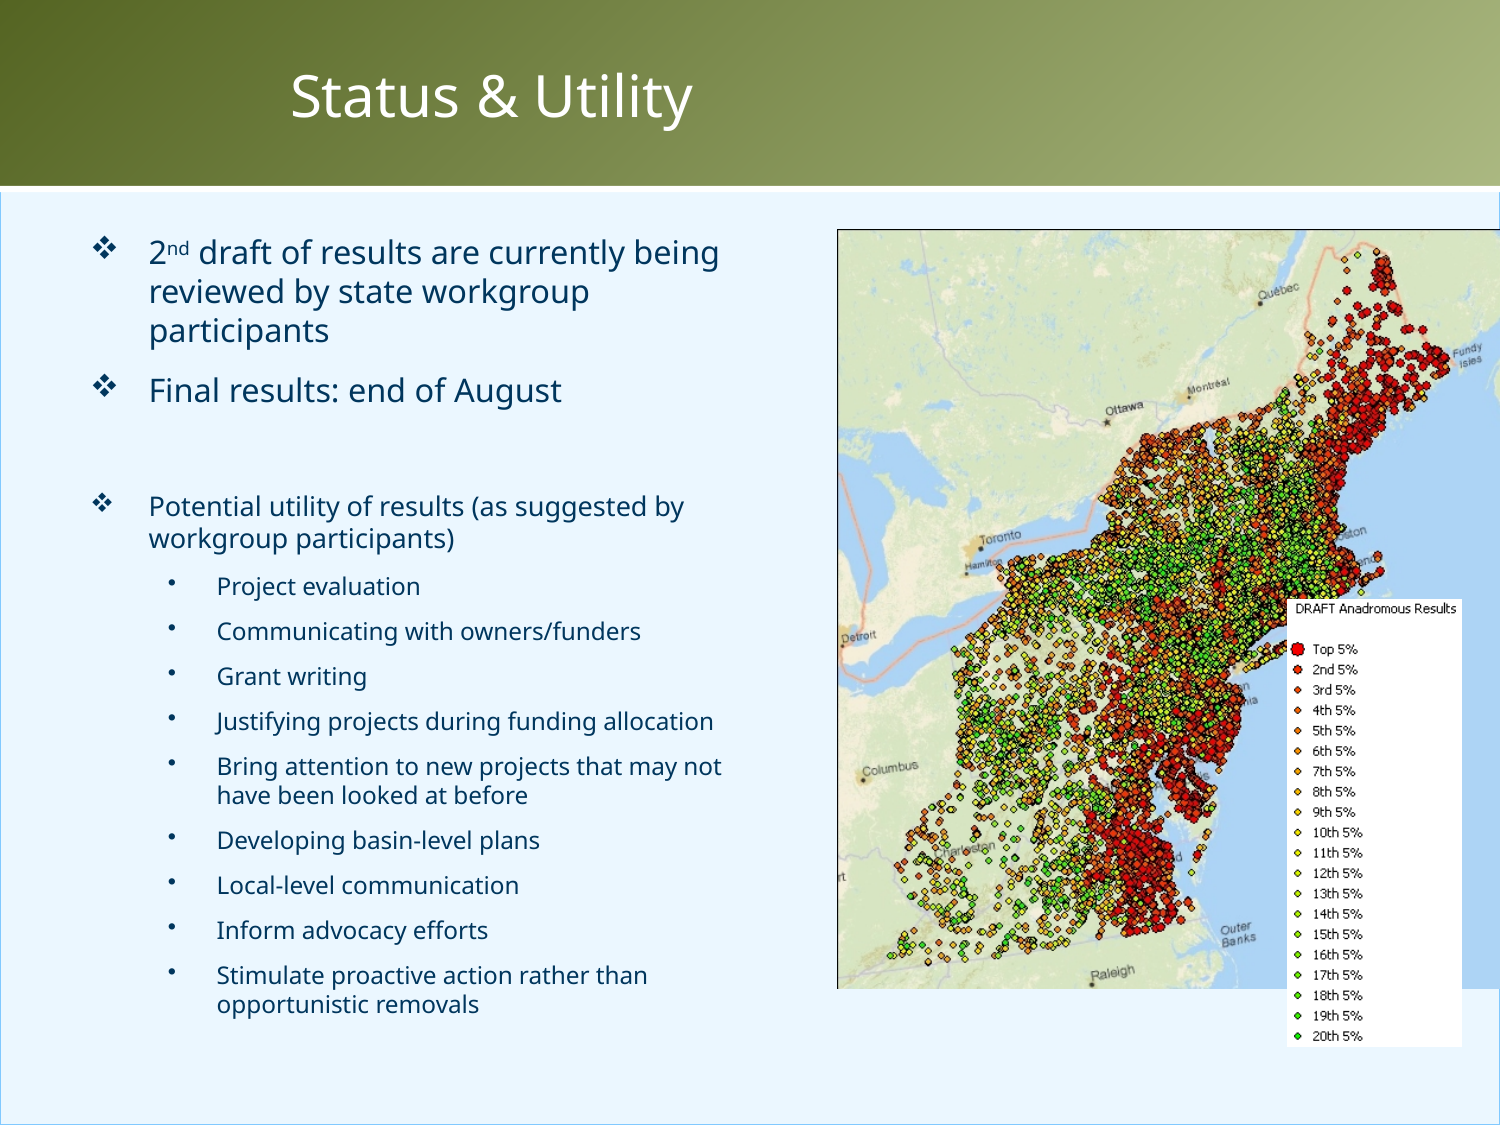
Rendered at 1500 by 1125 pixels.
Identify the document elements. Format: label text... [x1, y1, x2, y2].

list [837, 229, 1500, 989]
list 2nd draft of results are currently being reviewed by state workgroup participants Final results: end of August Potential utility of results (as suggested by workgroup participants) Project evaluation Communicating with owners/funders Grant writing Justifying projects during funding allocation Bring attention to new projects that may not have been looked at before Developing basin-level plans Local-level communication Inform advocacy efforts Stimulate proactive action rather than opportunistic removals [74, 224, 751, 1038]
title Status & Utility [274, 24, 1351, 163]
picture [1287, 599, 1463, 1048]
